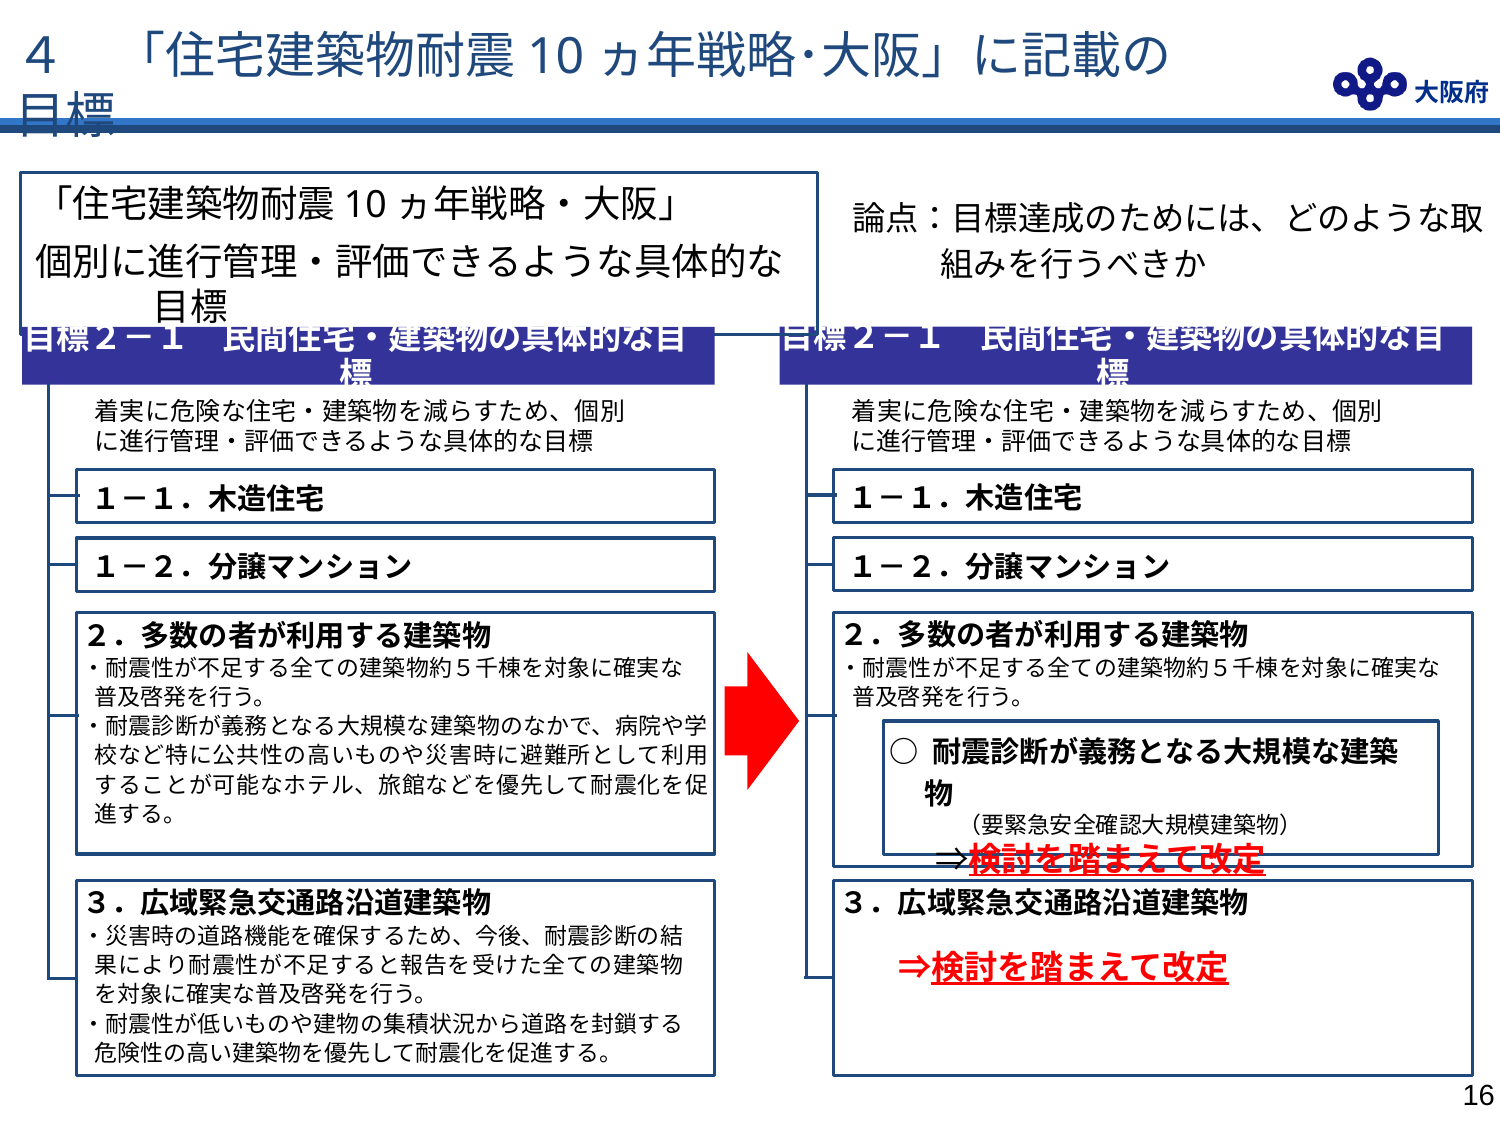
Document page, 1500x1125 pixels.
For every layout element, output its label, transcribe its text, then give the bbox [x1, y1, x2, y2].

title ４ 「住宅建築物耐震10ヵ年戦略･大阪」に記載の目標 [0, 50, 1227, 117]
text_box １－２．分譲マンション [74, 536, 717, 593]
text_box [722, 649, 801, 793]
text_box １－１．木造住宅 [74, 467, 717, 525]
text_box 論点：目標達成のためには、どのような取組みを行うべきか [837, 183, 1500, 291]
text_box 着実に危険な住宅・建築物を減らすため、個別に進行管理・評価できるような具体的な目標 [79, 387, 666, 459]
text_box １－１．木造住宅 [832, 467, 1474, 525]
picture [1328, 57, 1410, 117]
text_box ○ 耐震診断が義務となる大規模な建築物 （要緊急安全確認大規模建築物） ⇒検討を踏まえて改定 [881, 719, 1441, 856]
text_box 目標２－１ 民間住宅・建築物の具体的な目標 [777, 325, 1474, 387]
text_box ２．多数の者が利用する建築物 ・耐震性が不足する全ての建築物約５千棟を対象に確実な普及啓発を行う。 [832, 610, 1474, 869]
text_box ３．広域緊急交通路沿道建築物 ・災害時の道路機能を確保するため、今後、耐震診断の結果により耐震性が不足すると報告を受けた全ての建築物を対象に確実な普及啓発を行う。 ・耐震性が低いものや建物の集積状況から道路を封鎖する危険性の高い建築物を優先して耐震化を促進する。 [74, 879, 717, 1078]
text_box ２．多数の者が利用する建築物 ・耐震性が不足する全ての建築物約５千棟を対象に確実な普及啓発を行う。 ・耐震診断が義務となる大規模な建築物のなかで、病院や学校など特に公共性の高いものや災害時に避難所として利用することが可能なホテル、旅館などを優先して耐震化を促進する。 [74, 610, 717, 856]
text_box 16 [1447, 1068, 1500, 1119]
text_box 目標２－１ 民間住宅・建築物の具体的な目標 [20, 325, 717, 387]
text_box ３．広域緊急交通路沿道建築物 ⇒検討を踏まえて改定 [832, 878, 1474, 1077]
text_box 「住宅建築物耐震10ヵ年戦略・大阪」 個別に進行管理・評価できるような具体的な目標 [20, 172, 818, 335]
text_box 着実に危険な住宅・建築物を減らすため、個別に進行管理・評価できるような具体的な目標 [836, 387, 1424, 459]
text_box １－２．分譲マンション [832, 536, 1474, 593]
